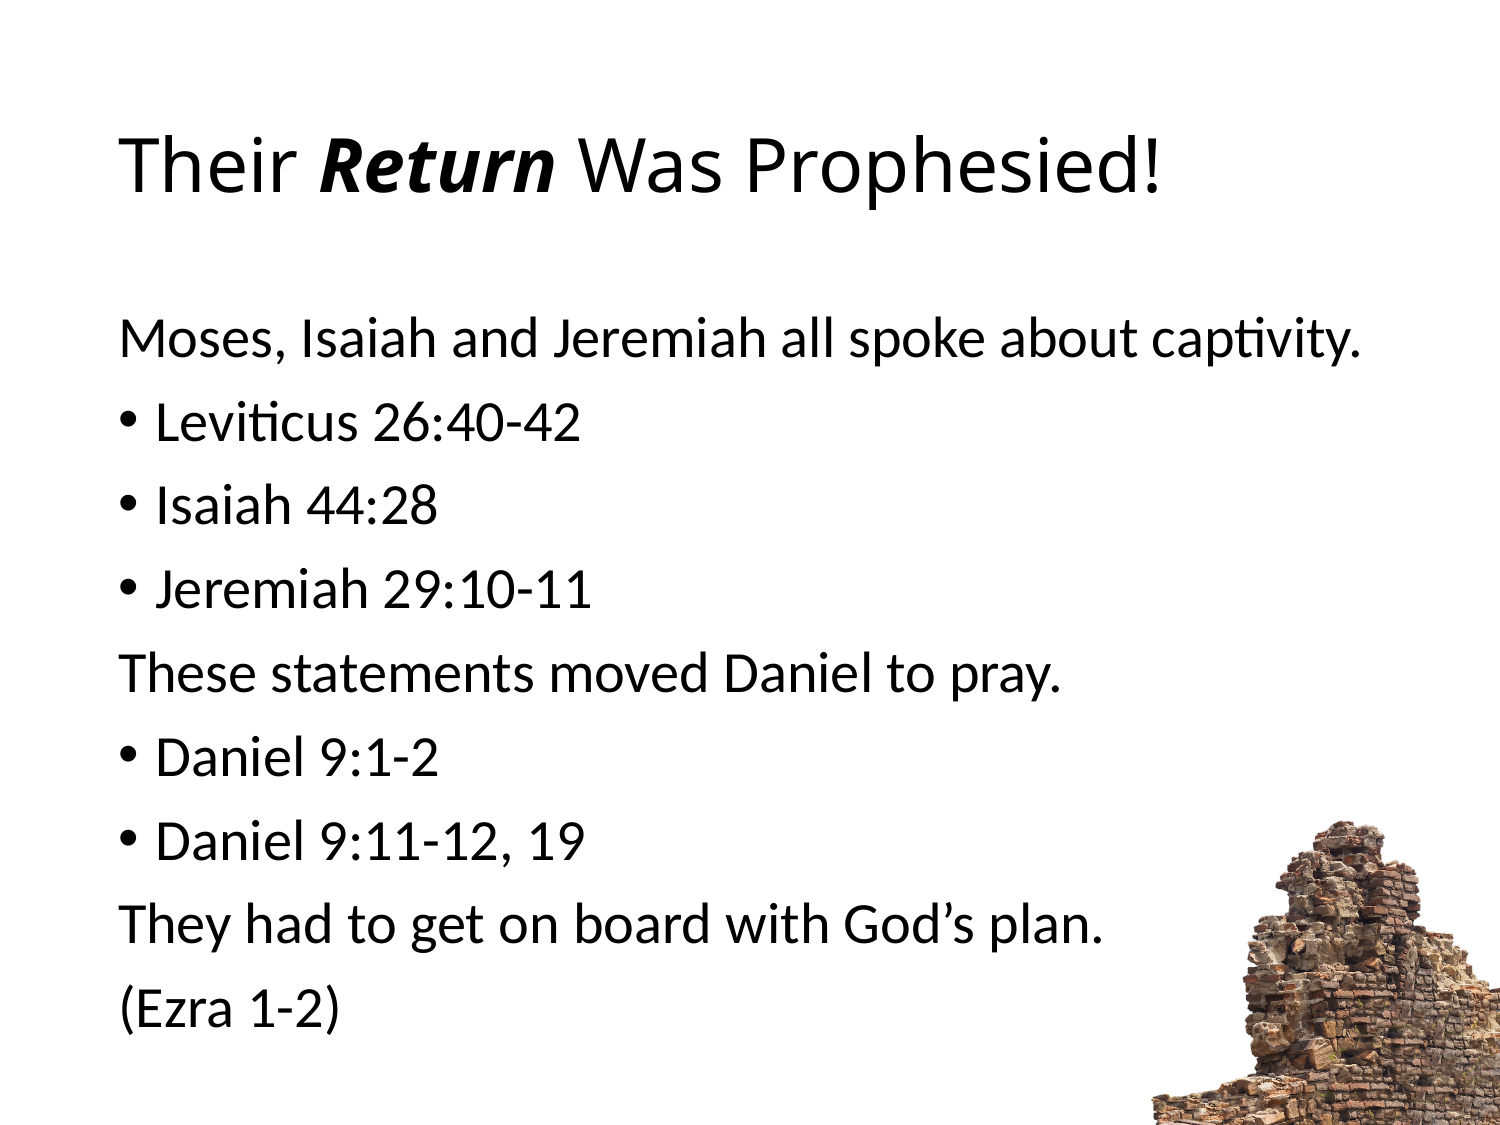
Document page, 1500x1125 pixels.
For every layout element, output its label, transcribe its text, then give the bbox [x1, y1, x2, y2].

title Their Return Was Prophesied! [103, 59, 1397, 278]
list Moses, Isaiah and Jeremiah all spoke about captivity. Leviticus 26:40-42 Isaiah 44:28 Jeremiah 29:10-11 These statements moved Daniel to pray. Daniel 9:1-2 Daniel 9:11-12, 19 They had to get on board with God’s plan. (Ezra 1-2) [103, 299, 1397, 1066]
picture [1116, 810, 1500, 1125]
